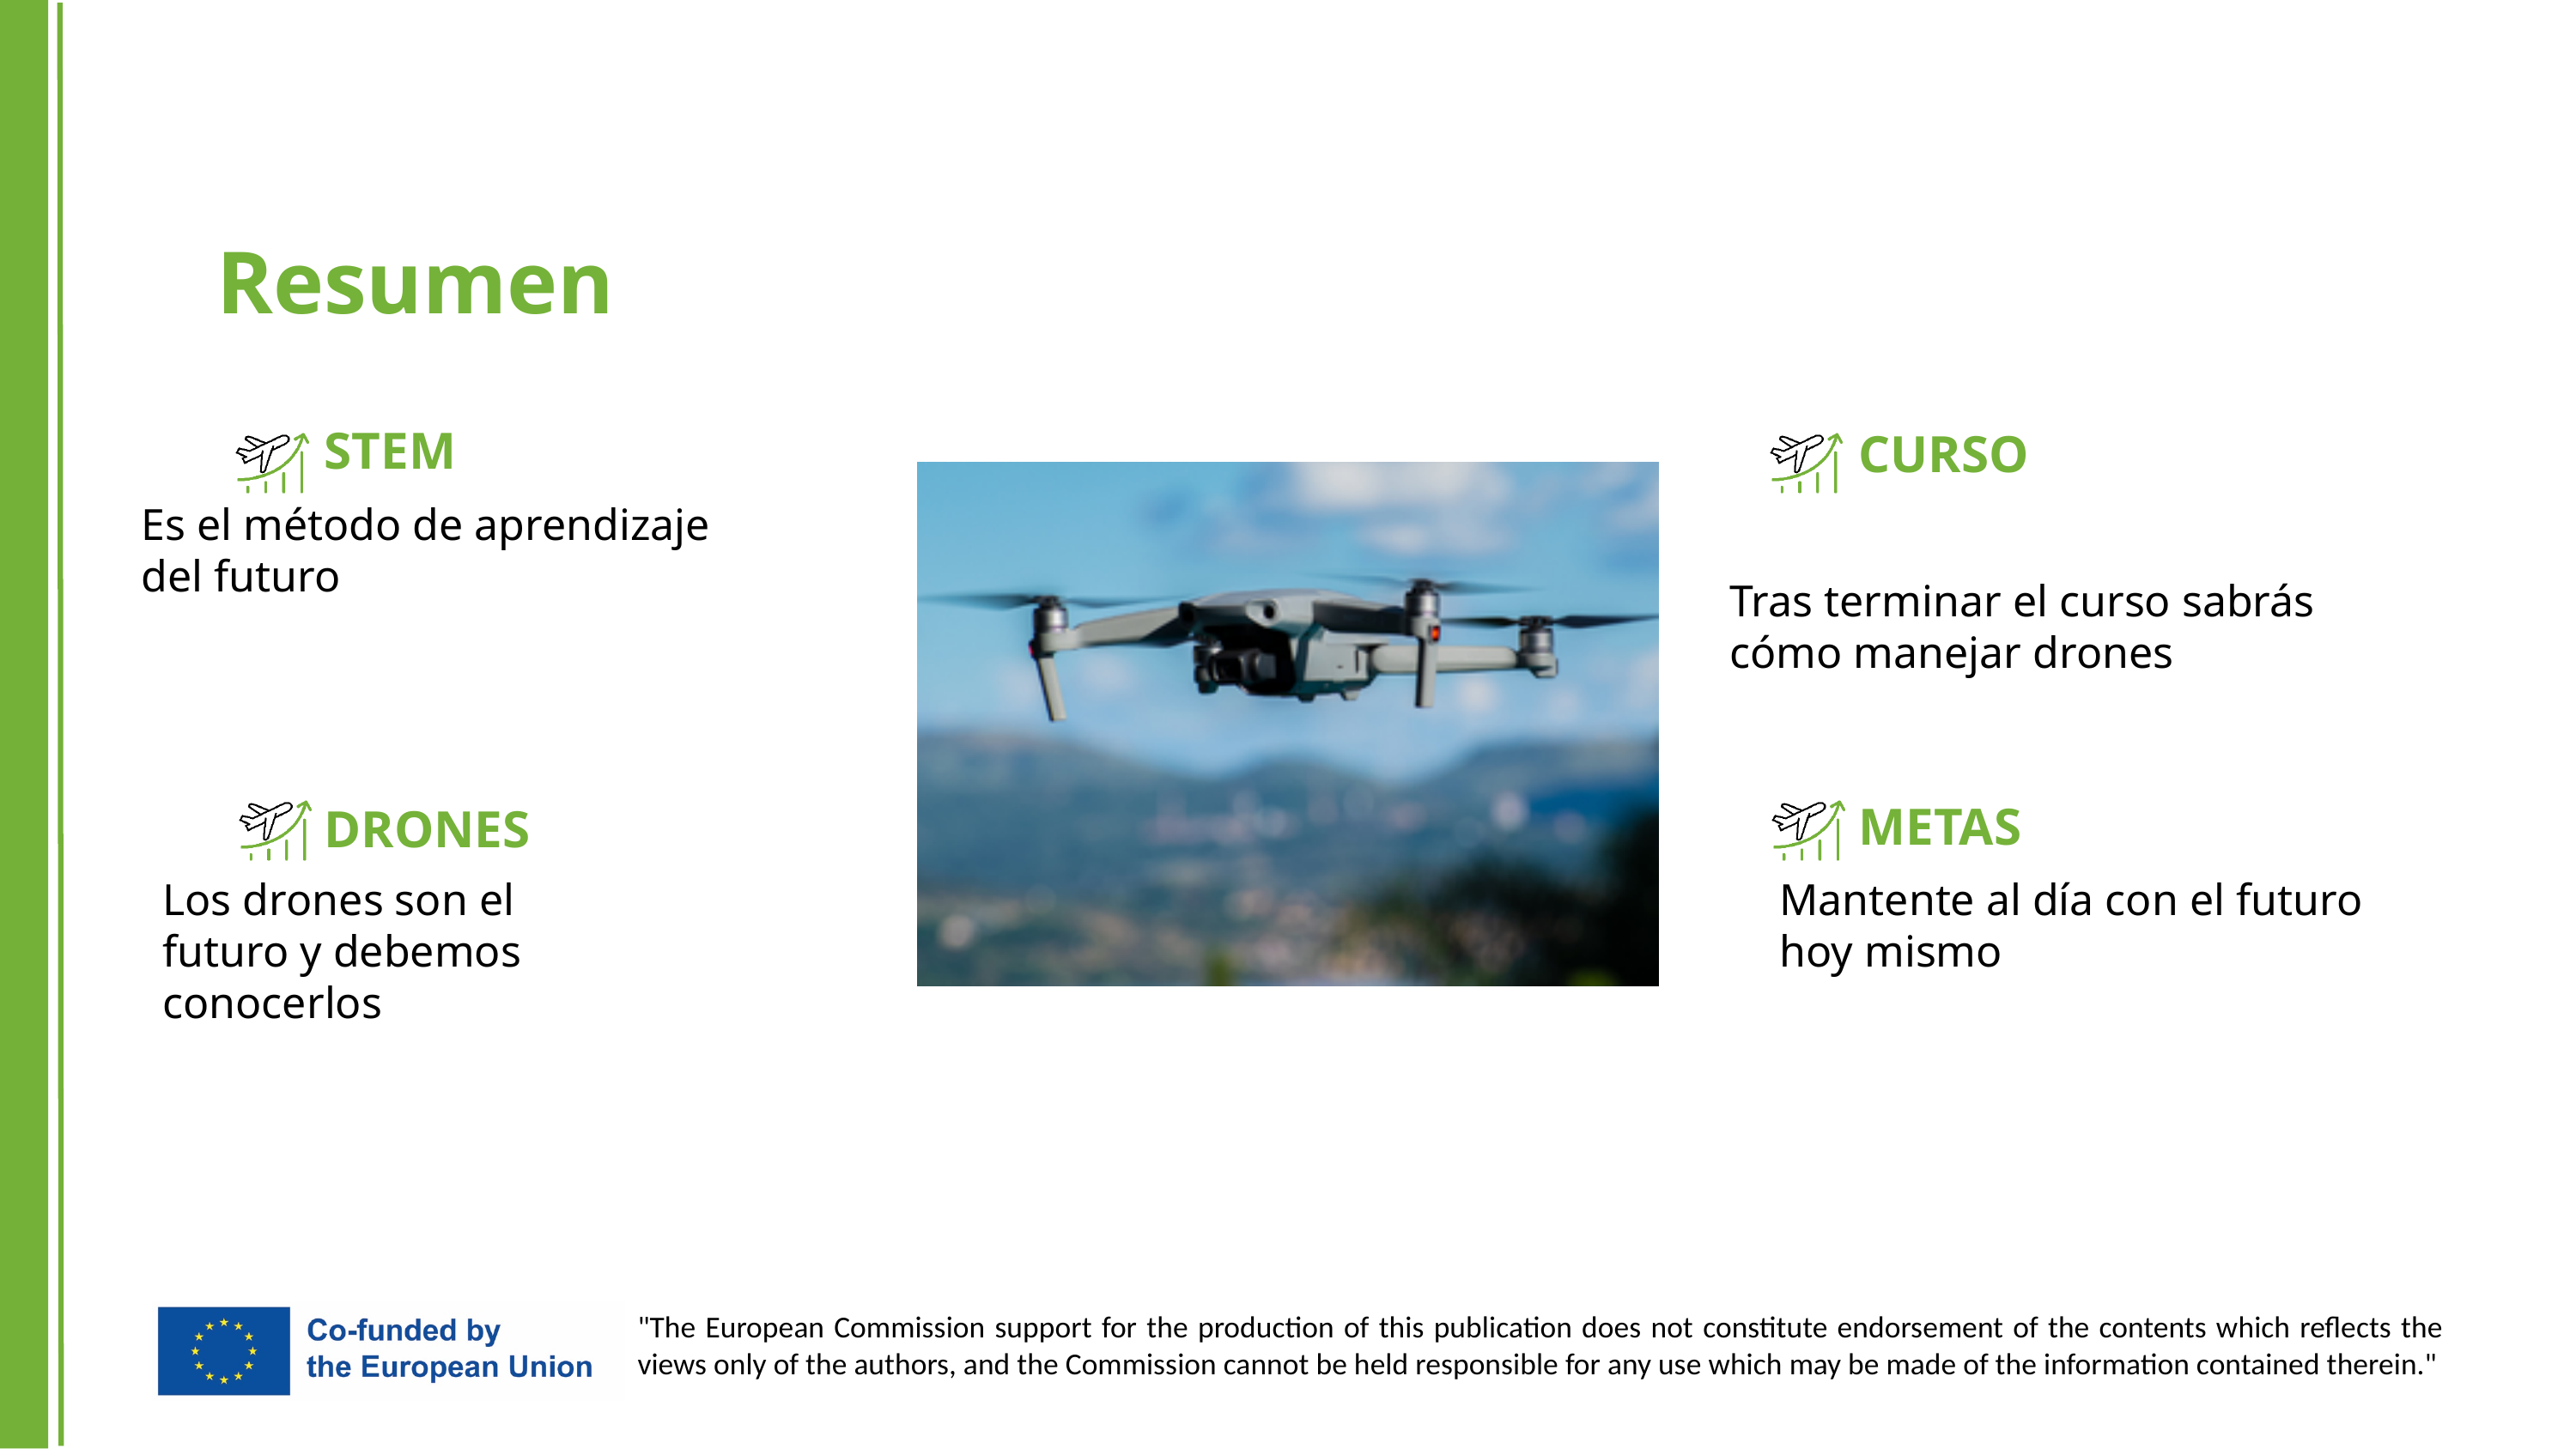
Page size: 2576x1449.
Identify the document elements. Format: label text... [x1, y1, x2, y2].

text_box Mantente al día con el futuro hoy mismo [1766, 866, 2426, 1034]
text_box Los drones son el futuro y debemos conocerlos [149, 866, 663, 1034]
text_box Tras terminar el curso sabrás cómo manejar drones [1717, 567, 2330, 684]
picture [1764, 425, 1847, 500]
picture [152, 1301, 625, 1401]
text_box DRONES [313, 791, 741, 864]
picture [230, 425, 313, 500]
picture [233, 792, 316, 867]
text_box METAS [1846, 788, 2264, 862]
picture [1766, 792, 1849, 867]
text_box Resumen [204, 221, 816, 337]
text_box STEM [312, 412, 762, 486]
text_box Es el método de aprendizaje del futuro [128, 491, 762, 658]
text_box CURSO [1846, 416, 2264, 489]
picture [917, 462, 1659, 987]
